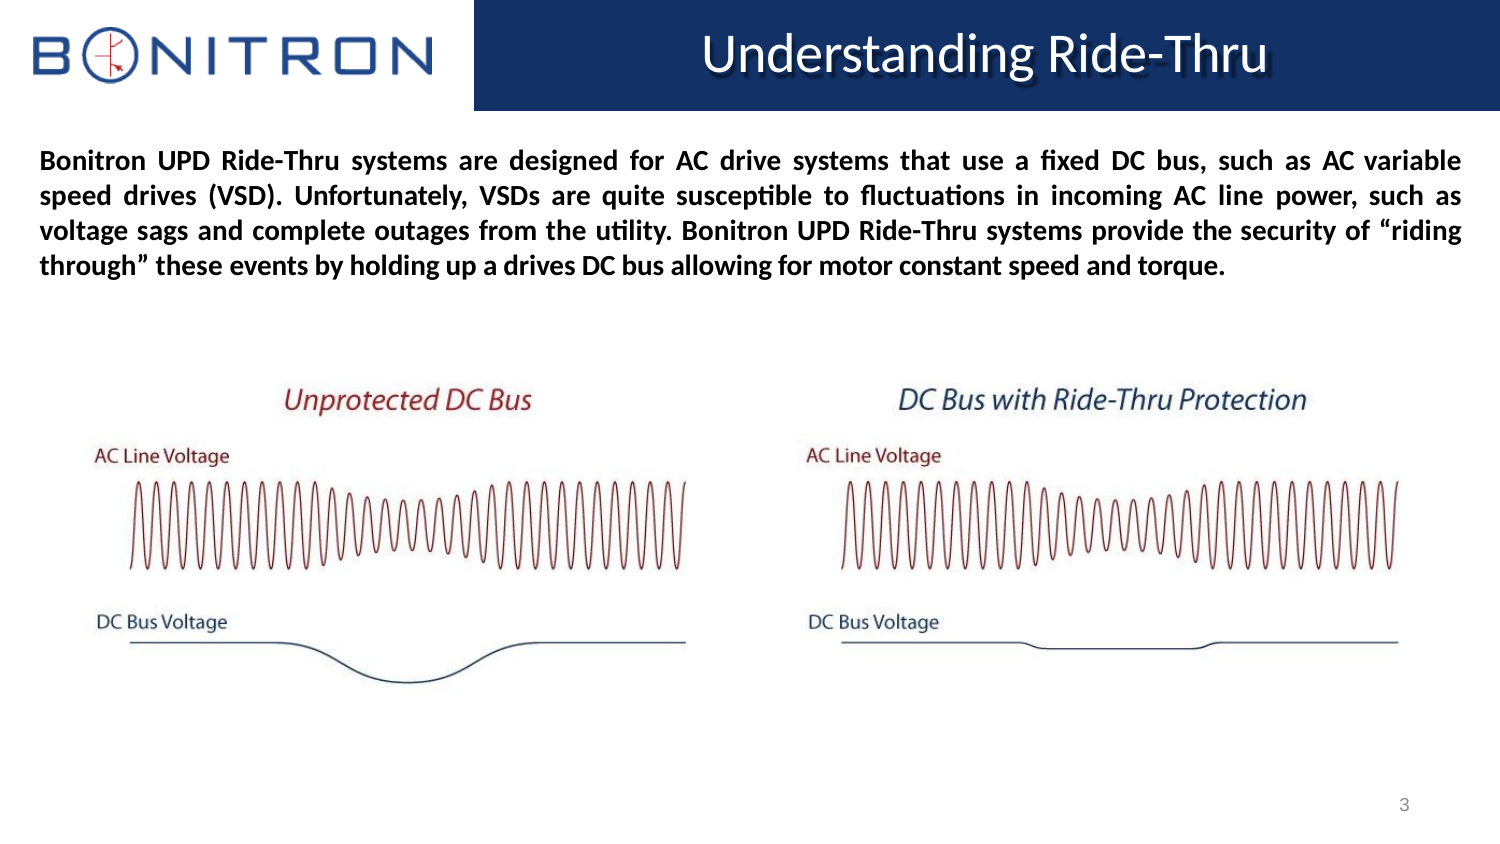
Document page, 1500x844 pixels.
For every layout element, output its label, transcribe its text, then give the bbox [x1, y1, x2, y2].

picture [474, 0, 1500, 111]
picture [33, 27, 432, 84]
slide_number 3 [1382, 792, 1419, 844]
title Understanding Ride-Thru [585, 13, 1391, 139]
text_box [665, 3, 1314, 130]
text_box Bonitron UPD Ride-Thru systems are designed for AC drive systems that use a fixed DC bus, such as AC variable speed drives (VSD). Unfortunately, VSDs are quite susceptible to fluctuations in incoming AC line power, such as voltage sags and complete outages from the utility. Bonitron UPD Ride-Thru systems provide the security of “riding through” these events by holding up a drives DC bus allowing for motor constant speed and torque. [37, 139, 1463, 282]
picture [797, 382, 1401, 661]
picture [85, 382, 688, 694]
